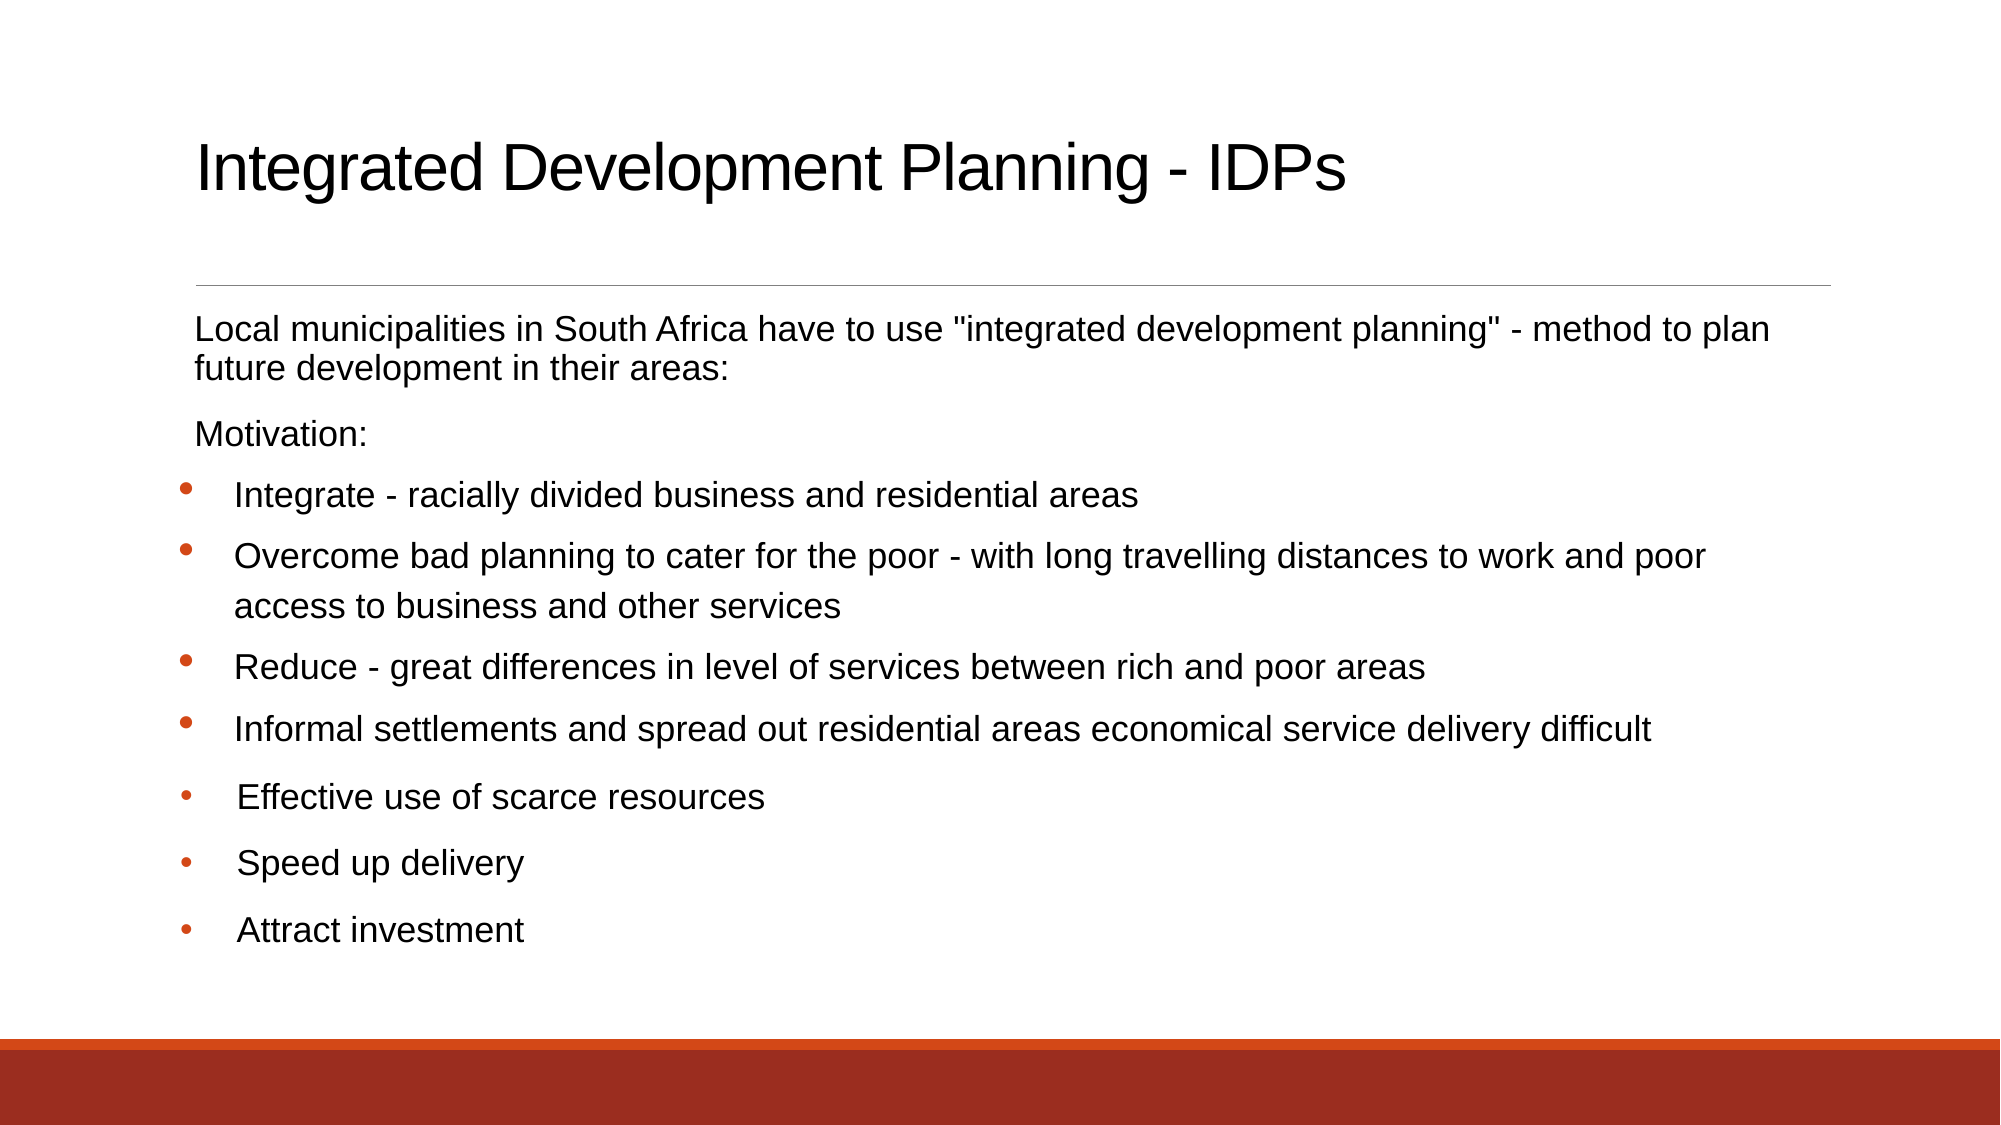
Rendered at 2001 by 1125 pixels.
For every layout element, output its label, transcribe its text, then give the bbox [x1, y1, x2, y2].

title Integrated Development Planning - IDPs [180, 47, 1830, 212]
list Local municipalities in South Africa have to use "integrated development planning" - method to plan future development in their areas: Motivation: Integrate - racially divided business and residential areas Overcome bad planning to cater for the poor - with long travelling distances to work and poor access to business and other services Reduce - great differences in level of services between rich and poor areas Informal settlements and spread out residential areas economical service delivery difficult Effective use of scarce resources Speed up delivery Attract investment [180, 302, 1830, 963]
